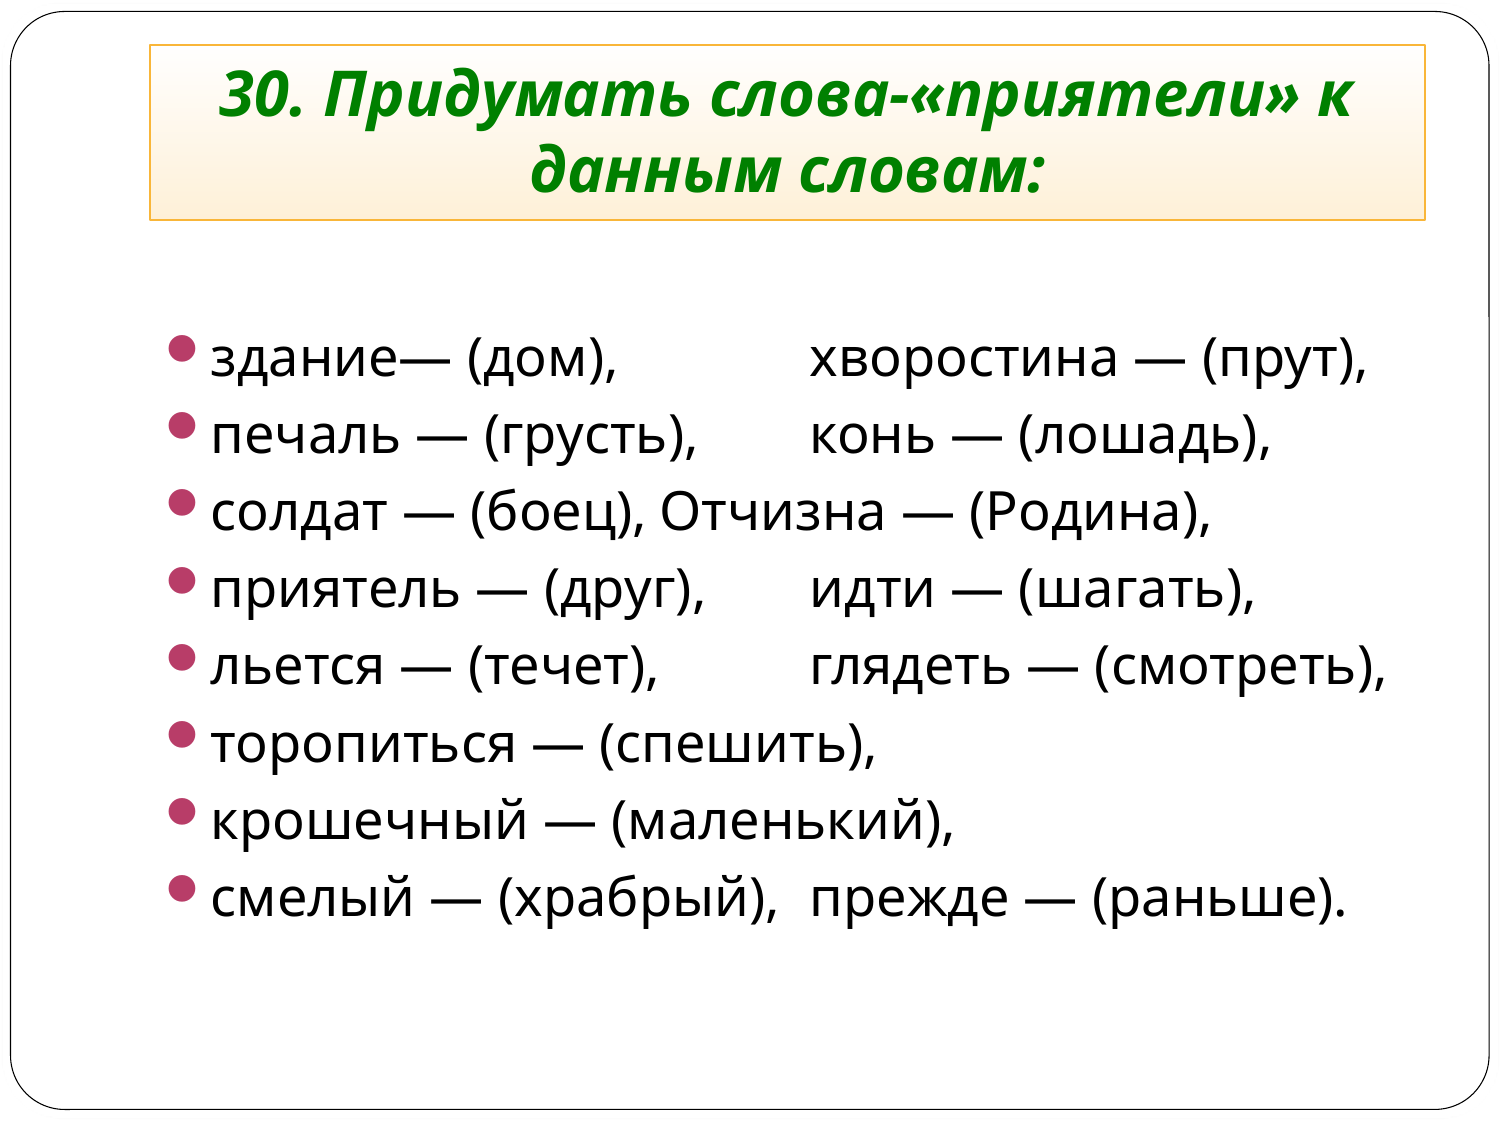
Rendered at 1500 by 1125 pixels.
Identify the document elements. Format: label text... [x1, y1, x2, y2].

list здание— (дом), хворостина — (прут), печаль — (грусть), конь — (лошадь), солдат — (боец), Отчизна — (Родина), приятель — (друг), идти — (шагать), льется — (течет), глядеть — (смотреть), торопиться — (спешить), крошечный — (маленький), смелый — (храбрый), прежде — (раньше). [150, 314, 1425, 1059]
title 30. Придумать слова-«приятели» к данным словам: [149, 44, 1426, 221]
